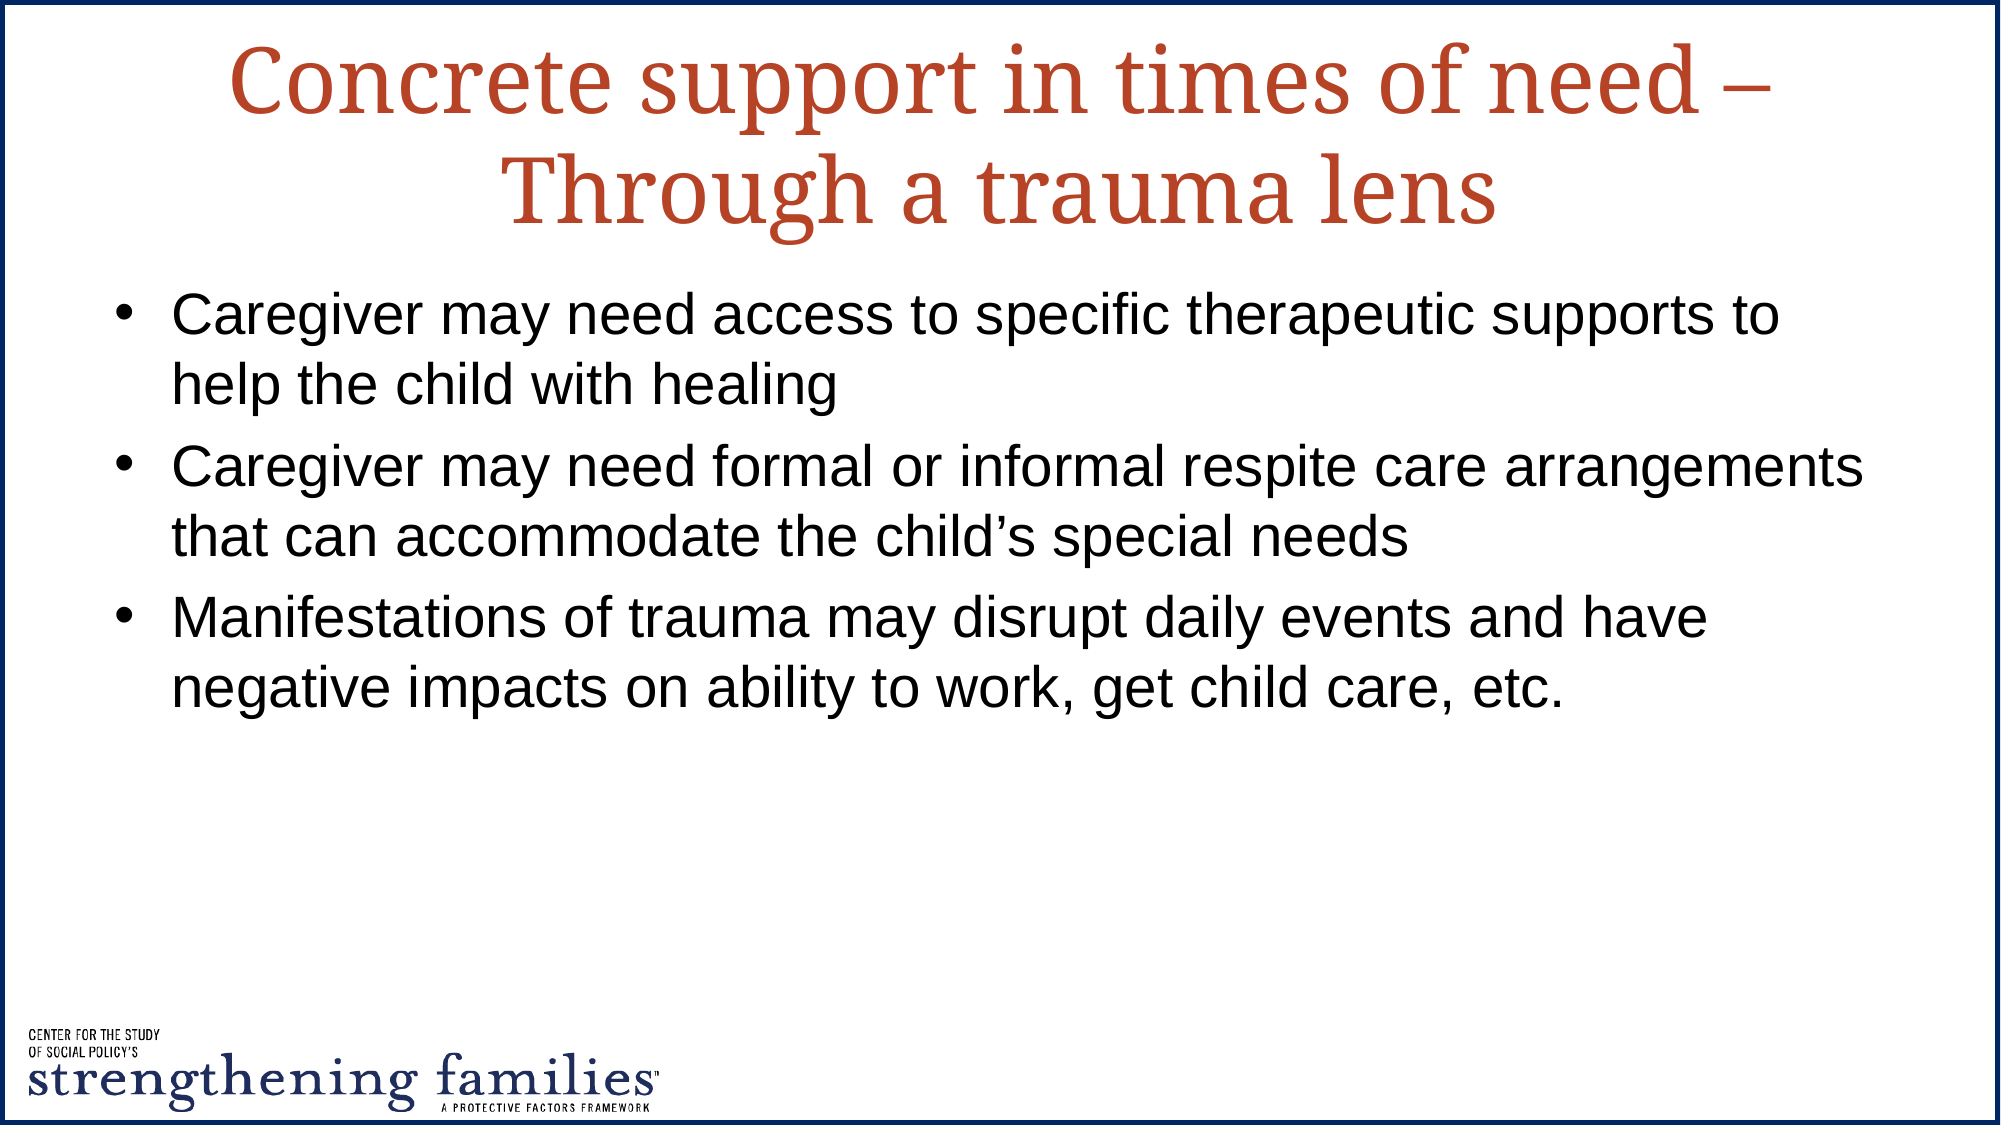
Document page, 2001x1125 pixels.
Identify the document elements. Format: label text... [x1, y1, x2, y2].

title Concrete support in times of need – Through a trauma lens [99, 37, 1900, 226]
list Caregiver may need access to specific therapeutic supports to help the child with healing Caregiver may need formal or informal respite care arrangements that can accommodate the child’s special needs Manifestations of trauma may disrupt daily events and have negative impacts on ability to work, get child care, etc. [99, 268, 1900, 1062]
picture [29, 1029, 659, 1112]
